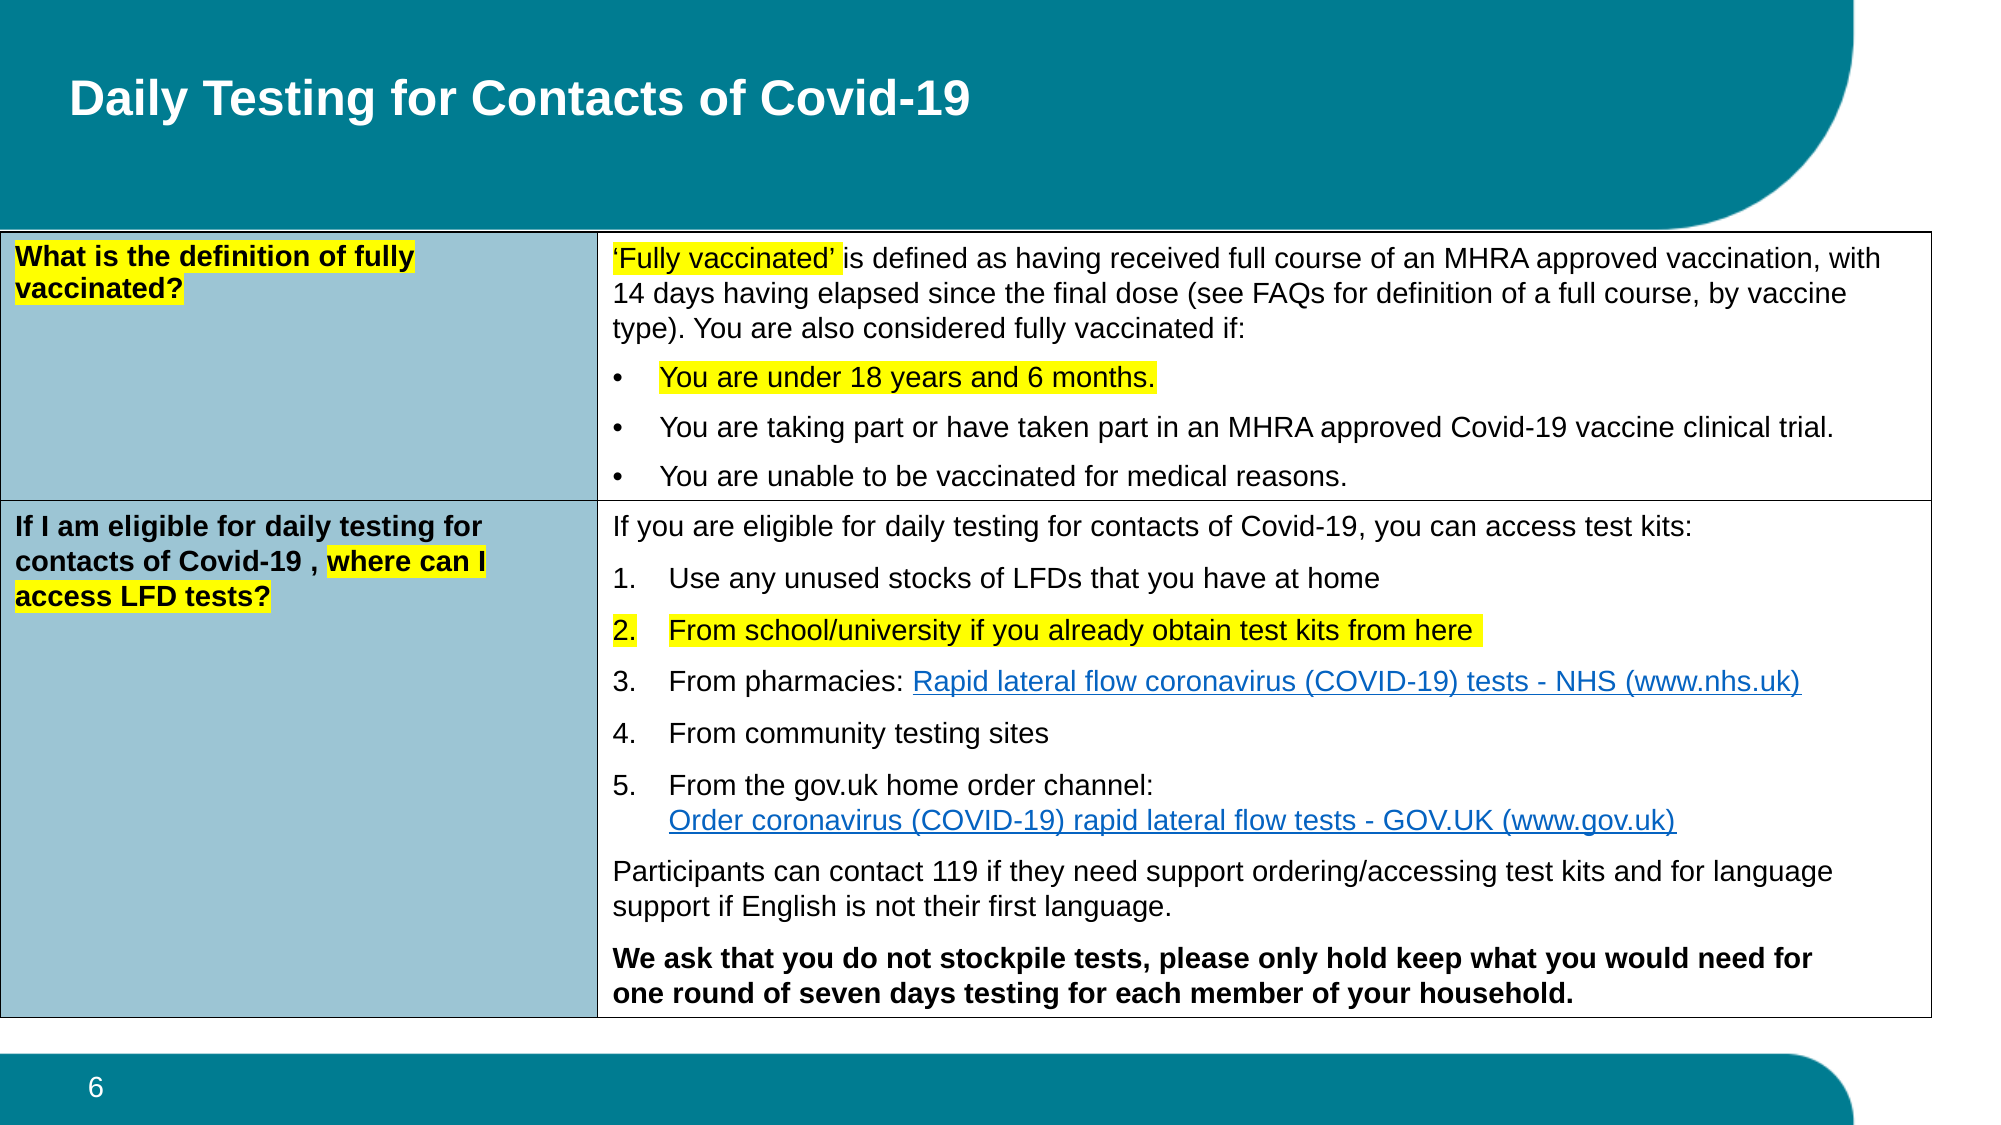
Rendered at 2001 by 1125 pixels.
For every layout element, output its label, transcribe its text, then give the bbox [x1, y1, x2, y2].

table_cell If you are eligible for daily testing for contacts of Covid-19, you can access test kits: Use any unused stocks of LFDs that you have at home From school/university if you already obtain test kits from here From pharmacies: Rapid lateral flow coronavirus (COVID-19) tests - NHS (www.nhs.uk) From community testing sites From the gov.uk home order channel: Order coronavirus (COVID-19) rapid lateral flow tests - GOV.UK (www.gov.uk) Participants can contact 119 if they need support ordering/accessing test kits and for language support if English is not their first language. We ask that you do not stockpile tests, please only hold keep what you would need for one round of seven days testing for each member of your household. [598, 501, 1931, 1017]
table_header What is the definition of fully vaccinated? [1, 233, 597, 500]
title Daily Testing for Contacts of Covid-19 [54, 64, 1780, 174]
slide_number 6 [21, 1056, 120, 1117]
table_header ‘Fully vaccinated’ is defined as having received full course of an MHRA approved vaccination, with 14 days having elapsed since the final dose (see FAQs for definition of a full course, by vaccine type). You are also considered fully vaccinated if: You are under 18 years and 6 months. You are taking part or have taken part in an MHRA approved Covid-19 vaccine clinical trial. You are unable to be vaccinated for medical reasons. [598, 233, 1931, 500]
table_cell If I am eligible for daily testing for contacts of Covid-19 , where can I access LFD tests? [1, 501, 597, 1017]
